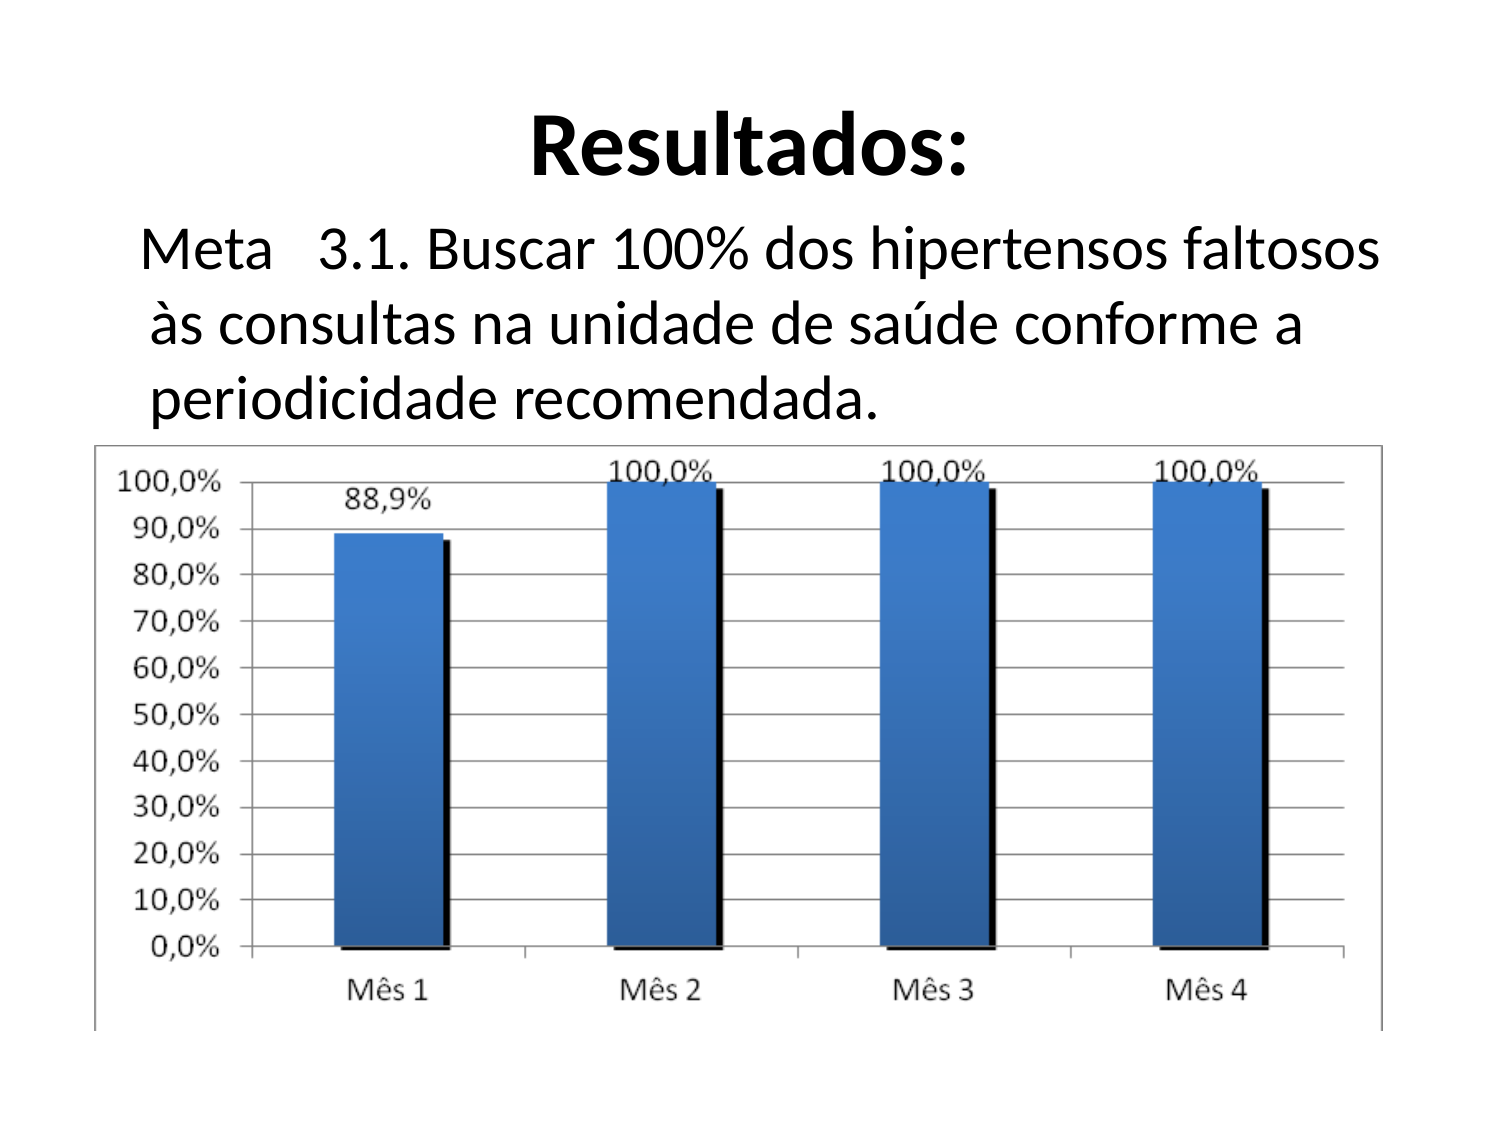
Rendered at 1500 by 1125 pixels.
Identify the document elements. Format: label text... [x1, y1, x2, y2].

picture [93, 445, 1383, 1032]
title Resultados: [75, 45, 1425, 233]
list Meta 3.1. Buscar 100% dos hipertensos faltosos às consultas na unidade de saúde conforme a periodicidade recomendada. [82, 199, 1432, 441]
